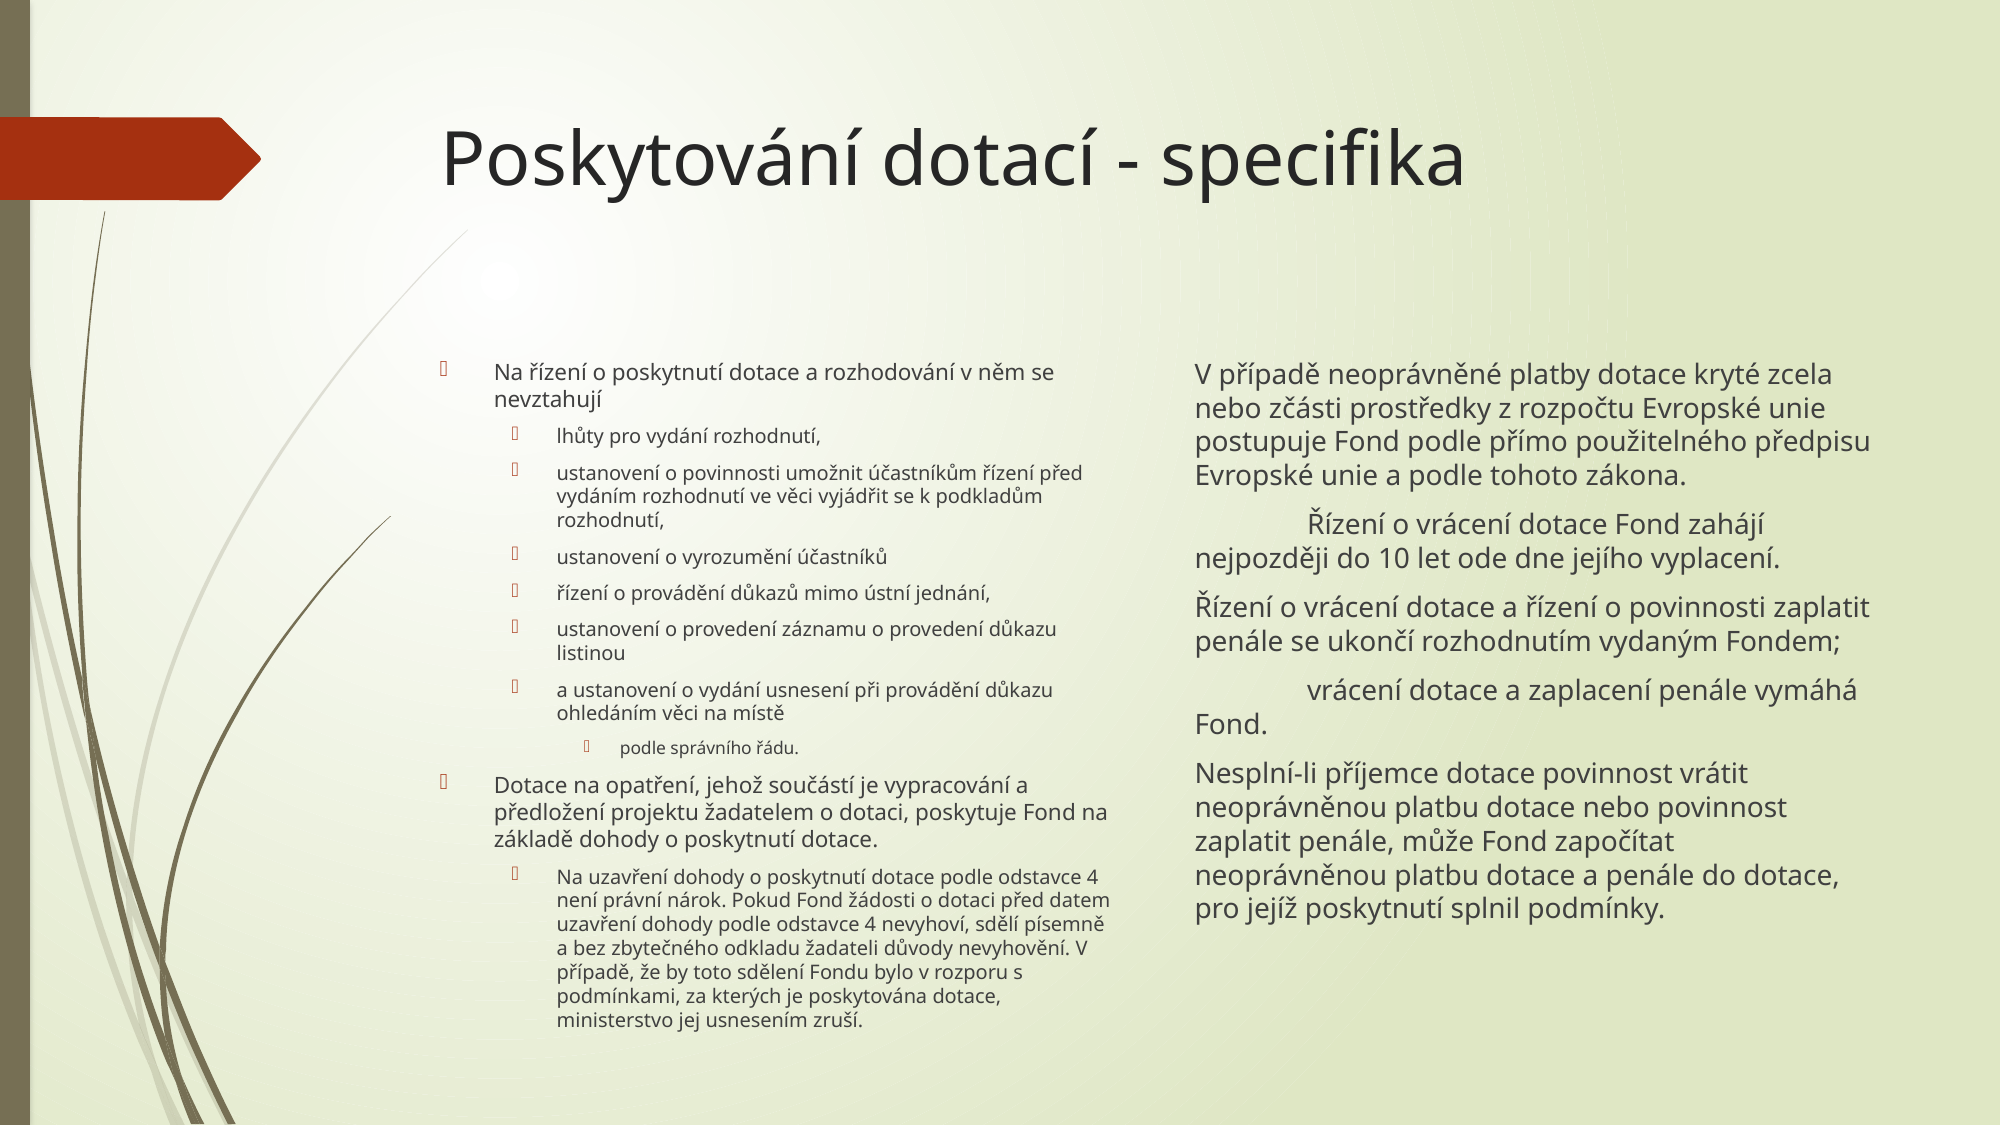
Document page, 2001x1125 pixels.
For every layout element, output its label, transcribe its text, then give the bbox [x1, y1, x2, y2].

title Poskytování dotací - specifika [425, 102, 1888, 313]
list Na řízení o poskytnutí dotace a rozhodování v něm se nevztahují lhůty pro vydání rozhodnutí, ustanovení o povinnosti umožnit účastníkům řízení před vydáním rozhodnutí ve věci vyjádřit se k podkladům rozhodnutí, ustanovení o vyrozumění účastníků řízení o provádění důkazů mimo ústní jednání, ustanovení o provedení záznamu o provedení důkazu listinou a ustanovení o vydání usnesení při provádění důkazu ohledáním věci na místě podle správního řádu. Dotace na opatření, jehož součástí je vypracování a předložení projektu žadatelem o dotaci, poskytuje Fond na základě dohody o poskytnutí dotace. Na uzavření dohody o poskytnutí dotace podle odstavce 4 není právní nárok. Pokud Fond žádosti o dotaci před datem uzavření dohody podle odstavce 4 nevyhoví, sdělí písemně a bez zbytečného odkladu žadateli důvody nevyhovění. V případě, že by toto sdělení Fondu bylo v rozporu s podmínkami, za kterých je poskytována dotace, ministerstvo jej usnesením zruší. [424, 350, 1133, 1050]
list V případě neoprávněné platby dotace kryté zcela nebo zčásti prostředky z rozpočtu Evropské unie postupuje Fond podle přímo použitelného předpisu Evropské unie a podle tohoto zákona. Řízení o vrácení dotace Fond zahájí nejpozději do 10 let ode dne jejího vyplacení. Řízení o vrácení dotace a řízení o povinnosti zaplatit penále se ukončí rozhodnutím vydaným Fondem; vrácení dotace a zaplacení penále vymáhá Fond. Nesplní-li příjemce dotace povinnost vrátit neoprávněnou platbu dotace nebo povinnost zaplatit penále, může Fond započítat neoprávněnou platbu dotace a penále do dotace, pro jejíž poskytnutí splnil podmínky. [1179, 348, 1888, 969]
